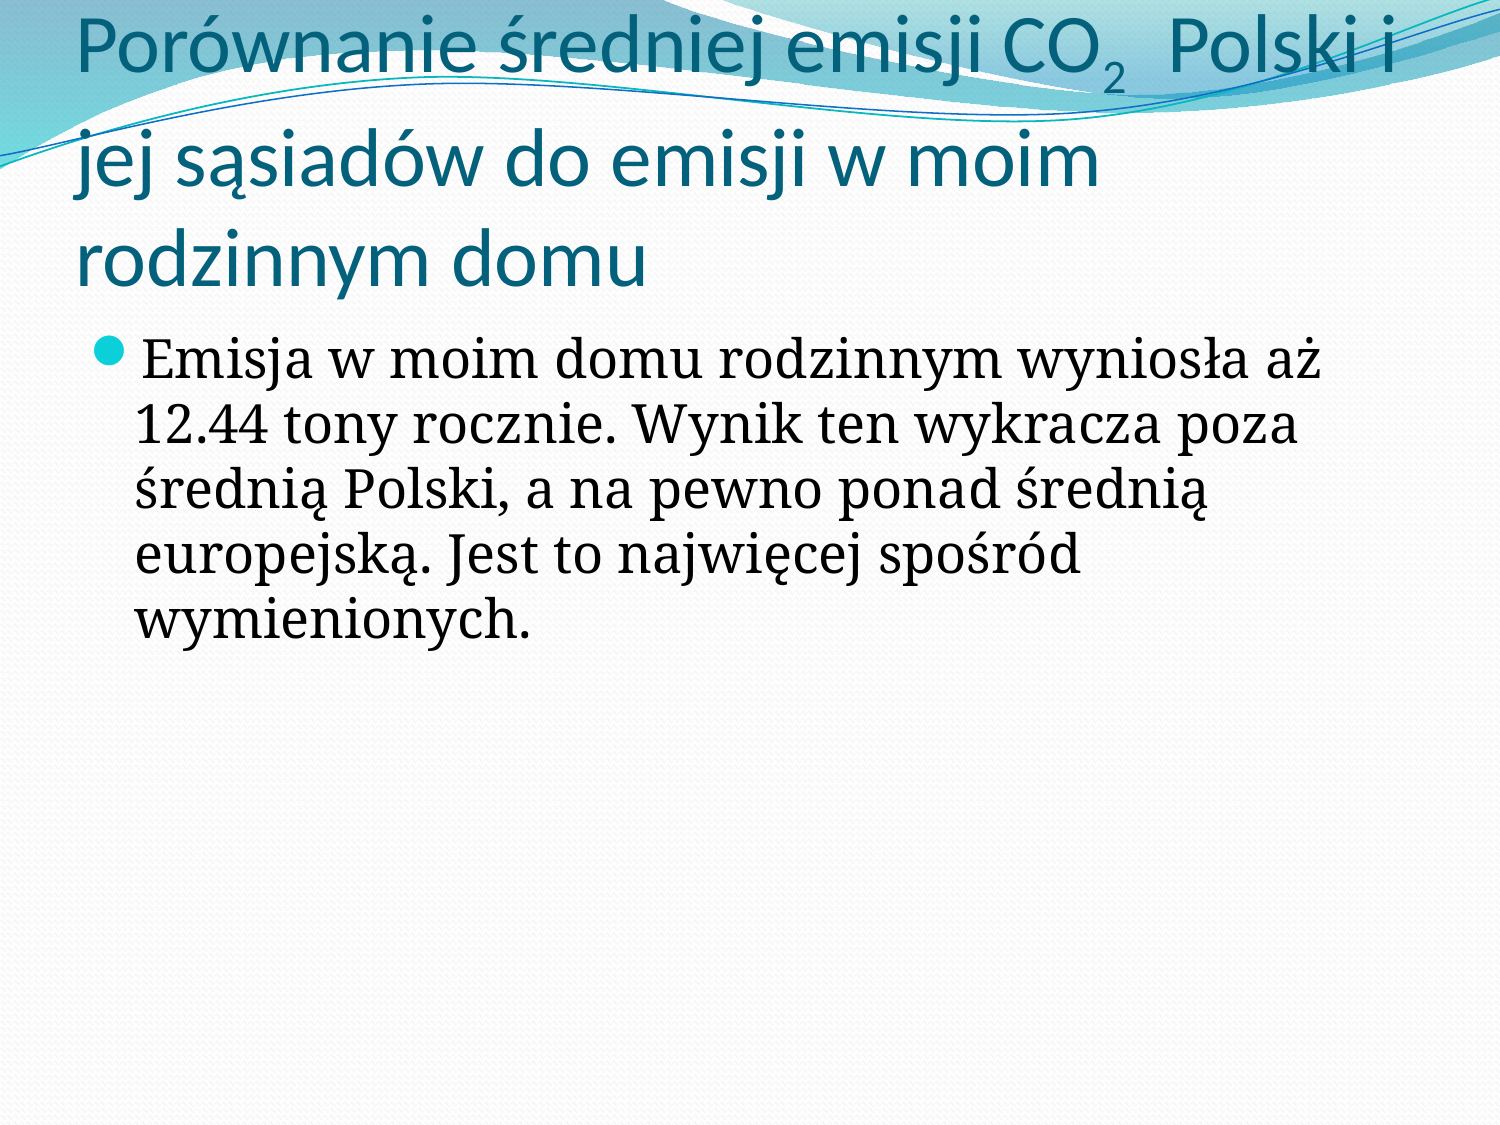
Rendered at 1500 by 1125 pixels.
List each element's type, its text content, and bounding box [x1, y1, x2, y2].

title Porównanie średniej emisji CO2 Polski i jej sąsiadów do emisji w moim rodzinnym domu [75, 115, 1425, 303]
list Emisja w moim domu rodzinnym wyniosła aż 12.44 tony rocznie. Wynik ten wykracza poza średnią Polski, a na pewno ponad średnią europejską. Jest to najwięcej spośród wymienionych. [75, 317, 1425, 1038]
